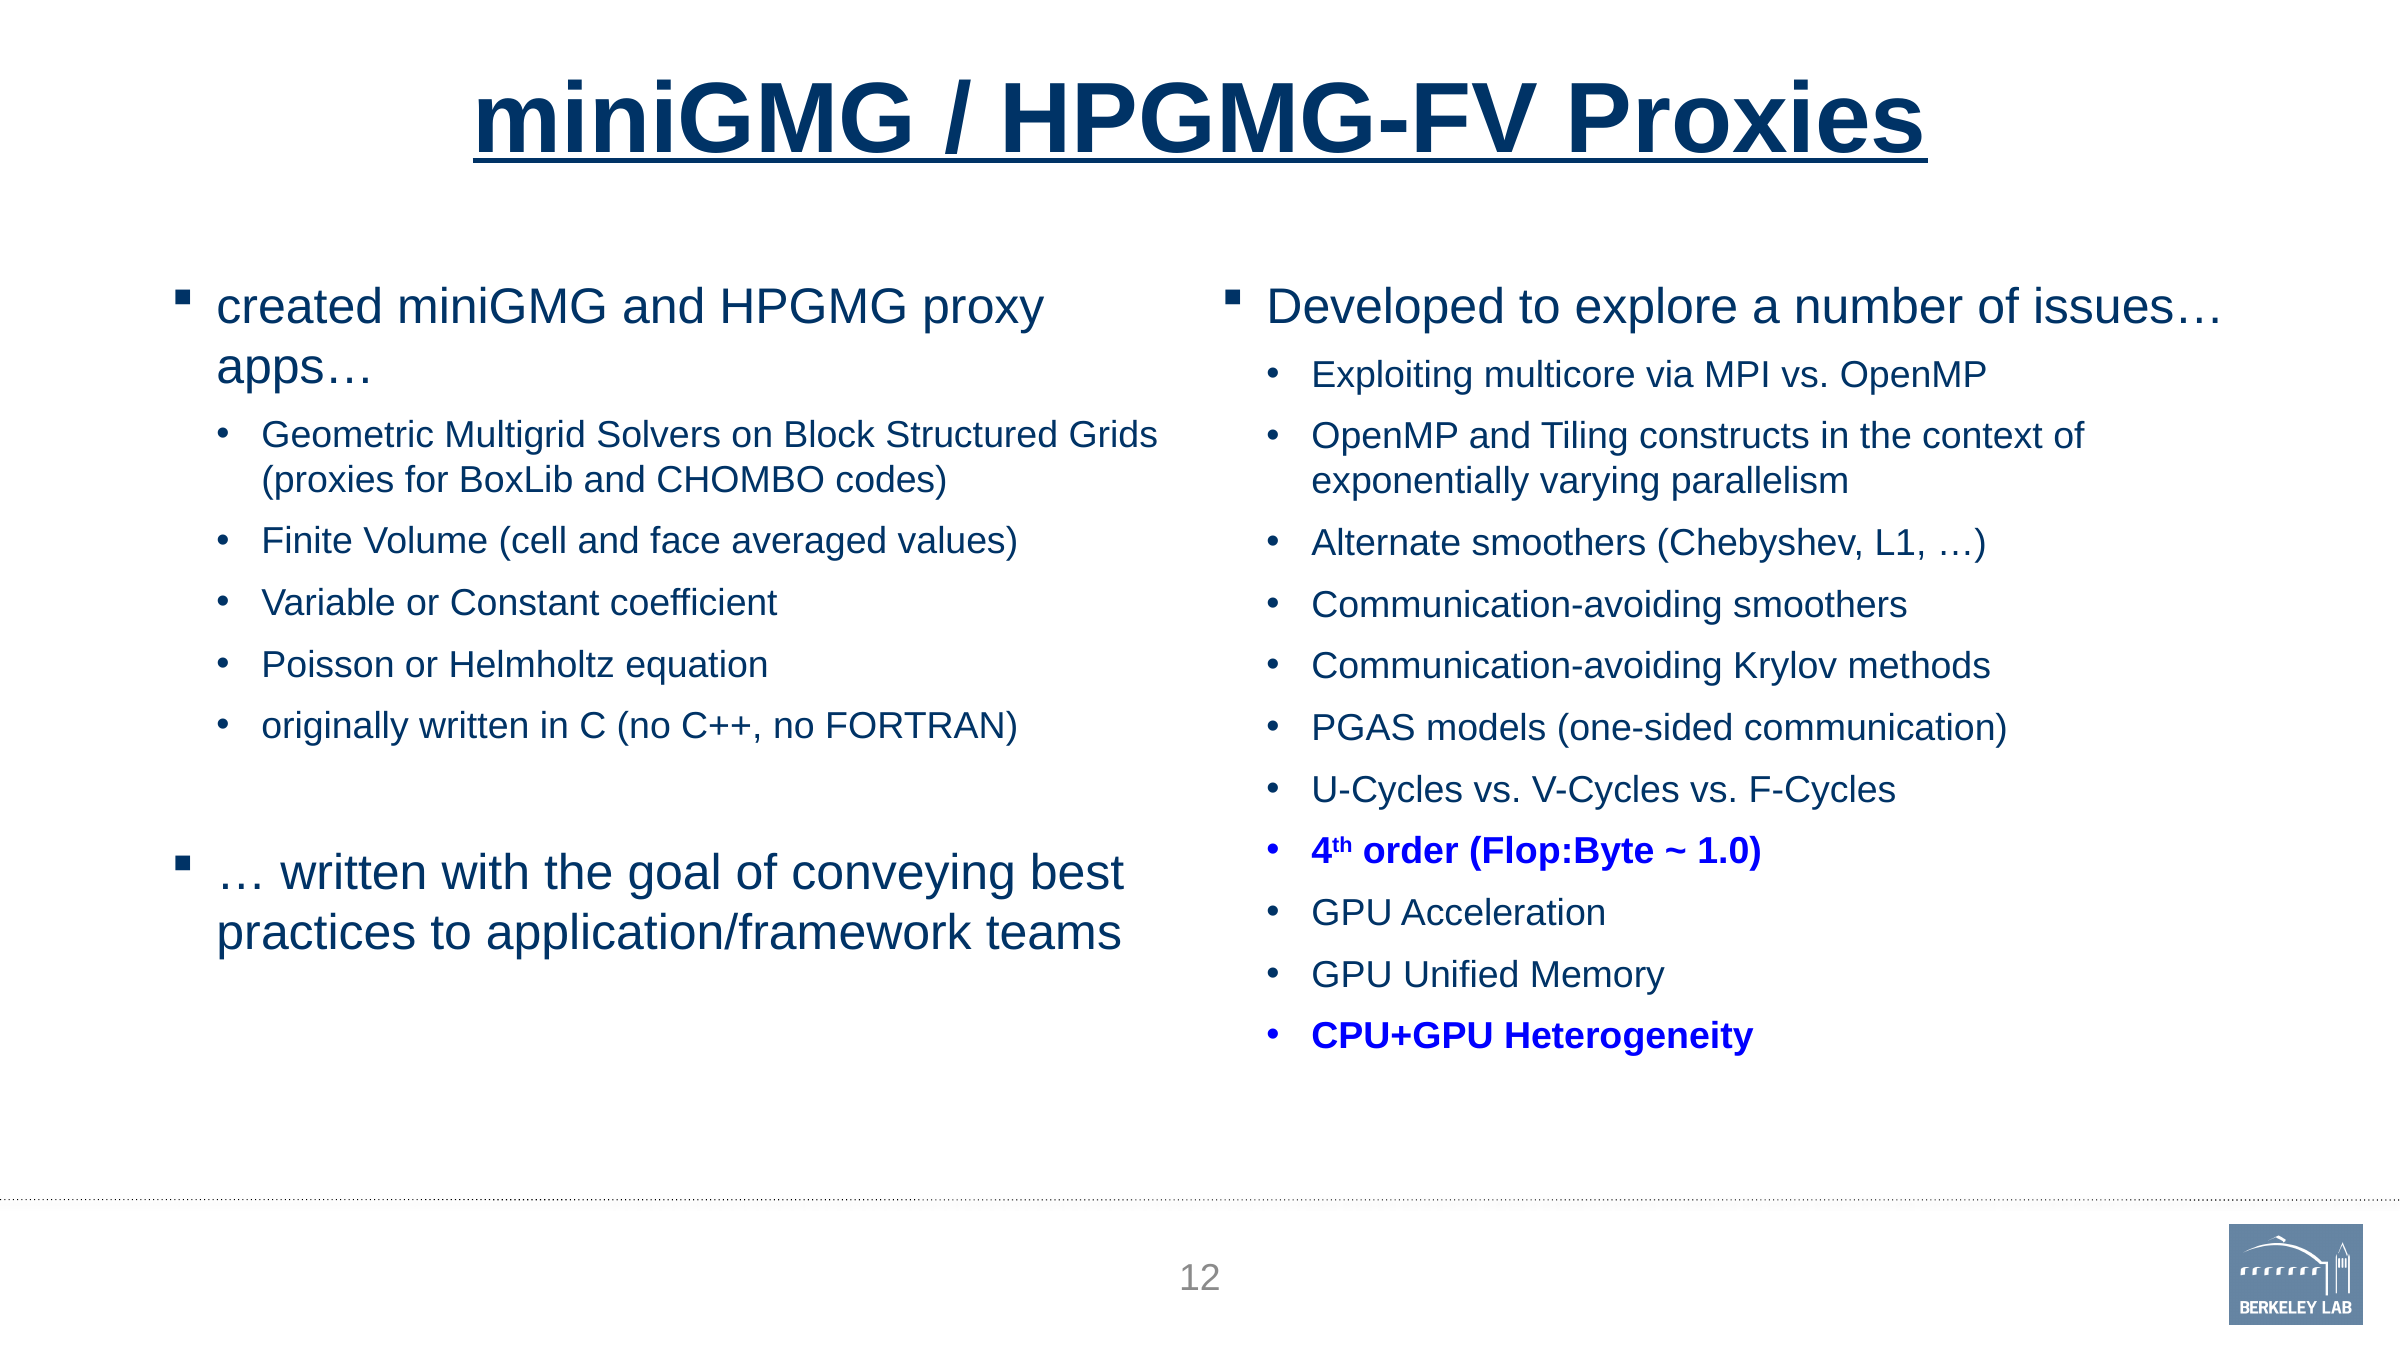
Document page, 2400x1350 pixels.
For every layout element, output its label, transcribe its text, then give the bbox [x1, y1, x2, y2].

slide_number 12 [975, 1237, 1425, 1313]
text_box Developed to explore a number of issues… Exploiting multicore via MPI vs. OpenMP OpenMP and Tiling constructs in the context of exponentially varying parallelism Alternate smoothers (Chebyshev, L1, …) Communication-avoiding smoothers Communication-avoiding Krylov methods PGAS models (one-sided communication) U-Cycles vs. V-Cycles vs. F-Cycles 4th order (Flop:Byte ~ 1.0) GPU Acceleration GPU Unified Memory CPU+GPU Heterogeneity [1199, 262, 2250, 1125]
title miniGMG / HPGMG-FV Proxies [74, 0, 2326, 226]
picture [2229, 1224, 2363, 1325]
text_box created miniGMG and HPGMG proxy apps… Geometric Multigrid Solvers on Block Structured Grids (proxies for BoxLib and CHOMBO codes) Finite Volume (cell and face averaged values) Variable or Constant coefficient Poisson or Helmholtz equation originally written in C (no C++, no FORTRAN) … written with the goal of conveying best practices to application/framework teams [149, 262, 1199, 1125]
